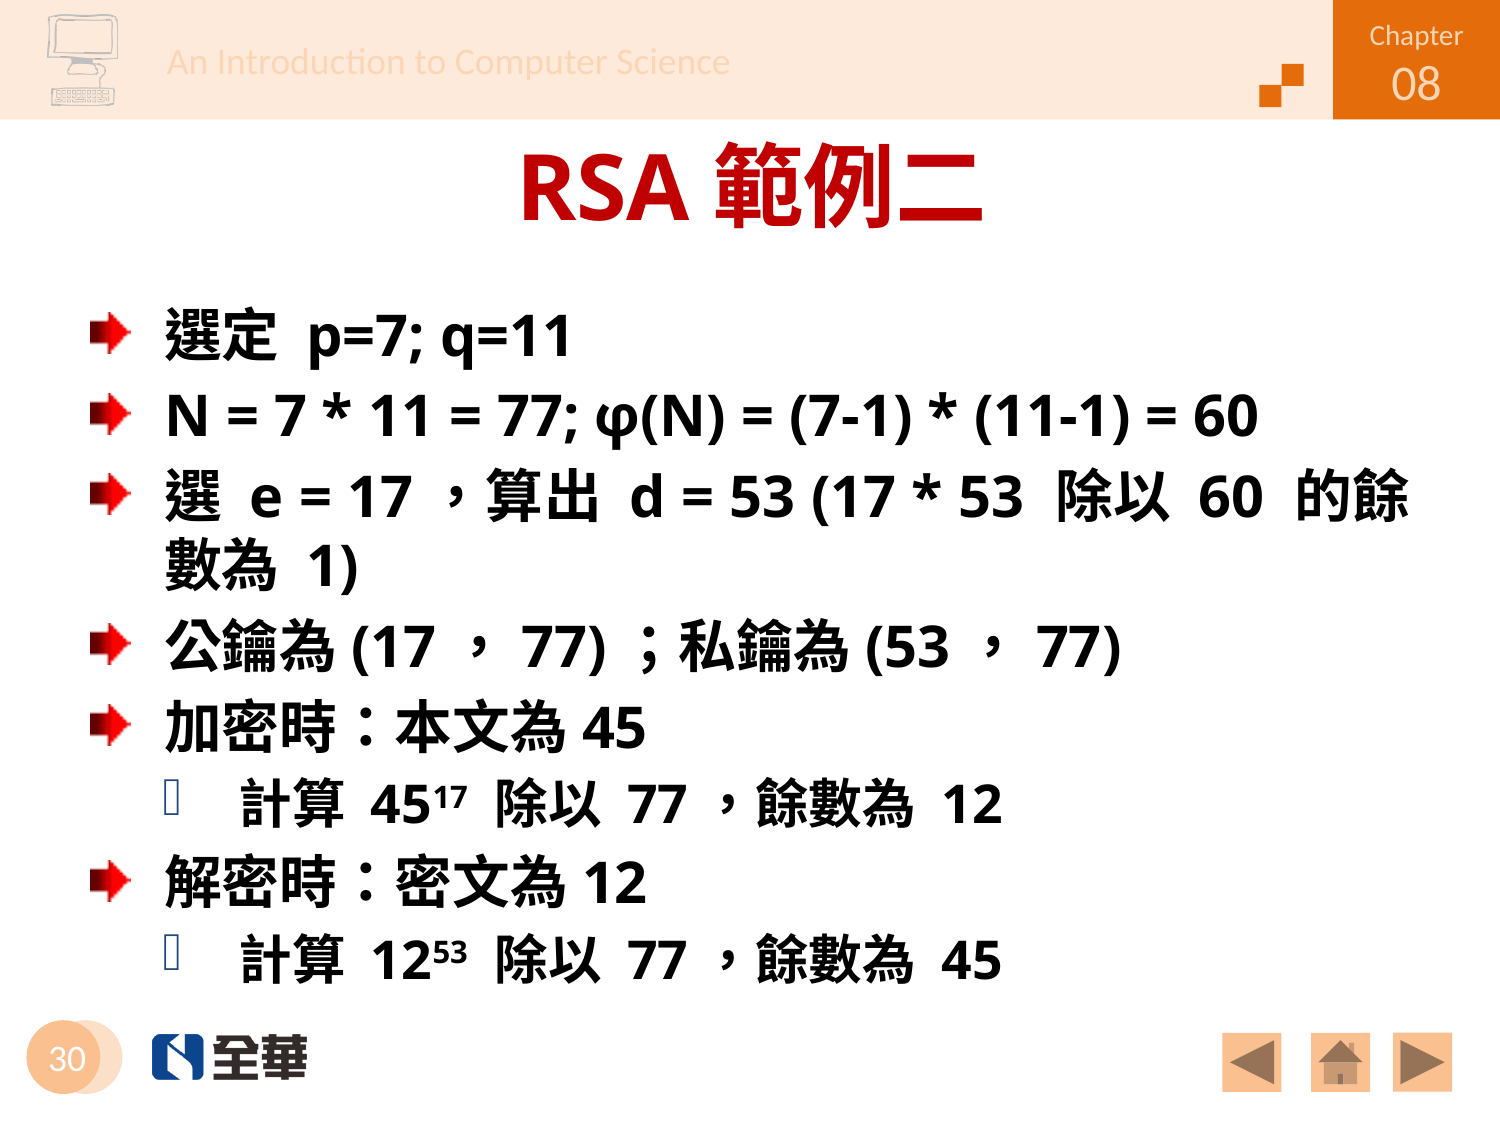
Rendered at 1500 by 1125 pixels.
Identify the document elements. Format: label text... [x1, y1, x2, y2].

title RSA範例二 [76, 90, 1427, 278]
picture [90, 393, 131, 435]
picture [152, 1034, 307, 1080]
picture [90, 312, 131, 354]
picture [47, 14, 118, 106]
list 選定 p=7; q=11 N = 7 * 11 = 77; φ(N) = (7-1) * (11-1) = 60 選 e = 17，算出 d = 53 (17 * 53 除以 60 的餘數為 1) 公鑰為(17，77)；私鑰為(53，77) 加密時：本文為45 計算 4517 除以 77，餘數為 12 解密時：密文為12 計算 1253 除以 77，餘數為 45 [75, 290, 1425, 1005]
picture [90, 860, 131, 902]
picture [90, 623, 131, 665]
picture [90, 473, 131, 515]
picture [90, 704, 131, 746]
